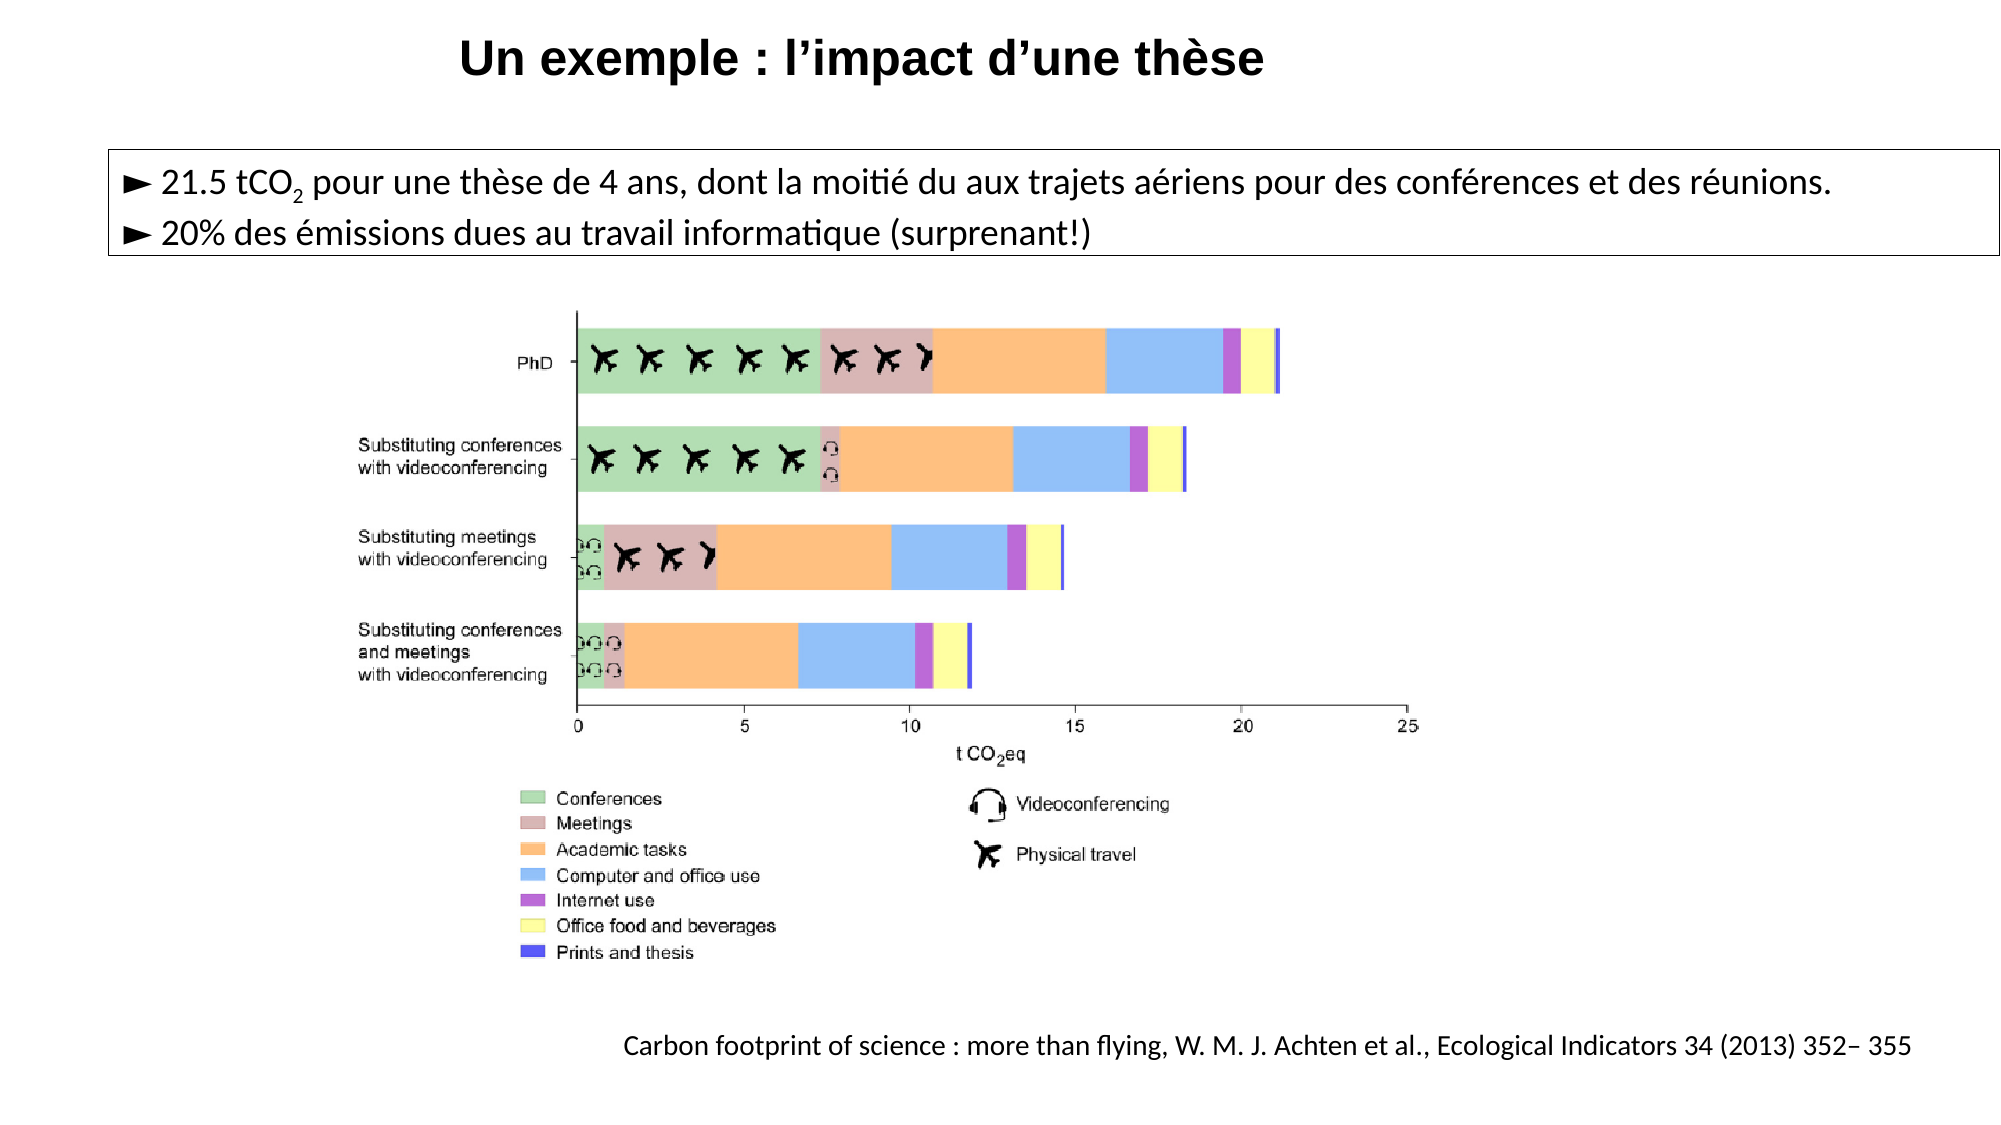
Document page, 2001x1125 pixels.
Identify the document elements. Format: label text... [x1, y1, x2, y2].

text_box Un exemple : l’impact d’une thèse [444, 17, 1418, 94]
picture [276, 302, 1467, 968]
text_box ► 21.5 tCO2 pour une thèse de 4 ans, dont la moitié du aux trajets aériens pour des conférences et des réunions. ► 20% des émissions dues au travail informatique (surprenant!) [108, 149, 2000, 256]
text_box Carbon footprint of science : more than flying, W. M. J. Achten et al., Ecological Indicators 34 (2013) 352– 355 [608, 1011, 1949, 1088]
